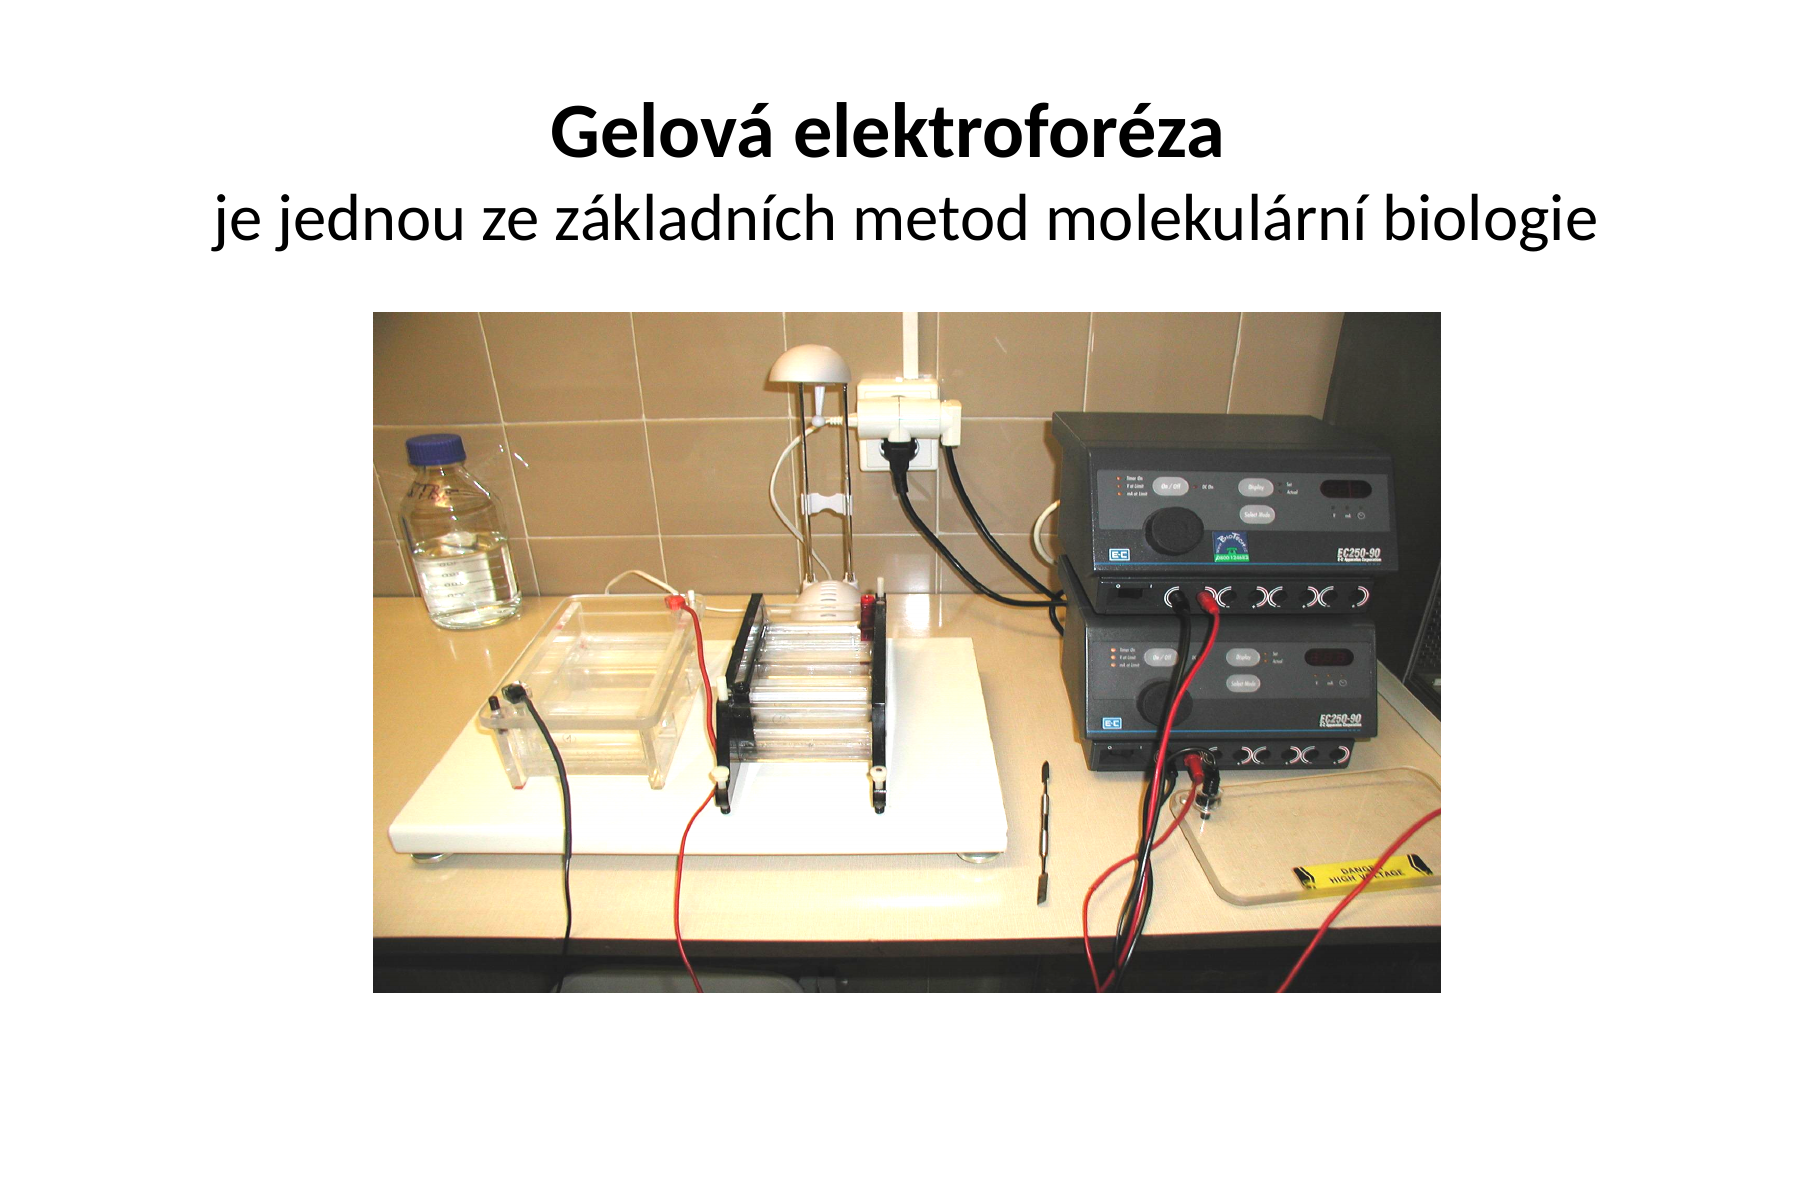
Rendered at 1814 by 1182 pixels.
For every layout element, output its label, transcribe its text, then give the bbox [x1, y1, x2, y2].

title Gelová elektroforéza je jednou ze základních metod molekulární biologie [0, 94, 1813, 239]
picture [372, 312, 1441, 993]
